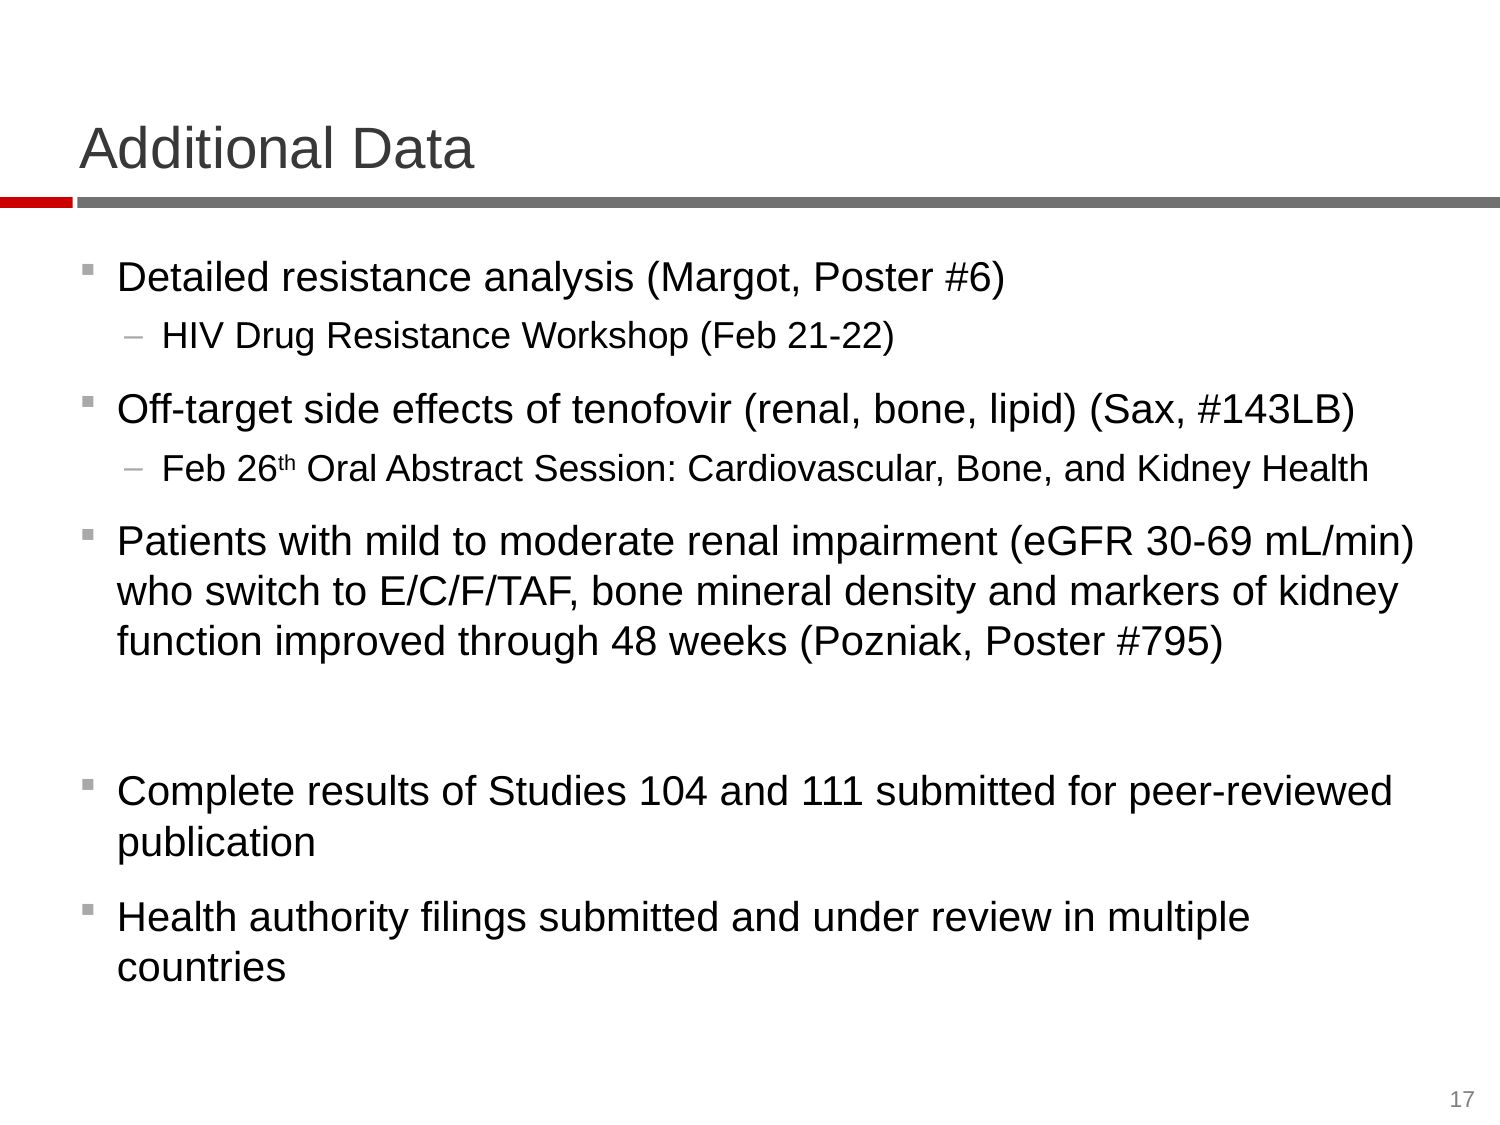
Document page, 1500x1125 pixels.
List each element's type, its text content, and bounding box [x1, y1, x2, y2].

list Detailed resistance analysis (Margot, Poster #6) HIV Drug Resistance Workshop (Feb 21-22) Off-target side effects of tenofovir (renal, bone, lipid) (Sax, #143LB) Feb 26th Oral Abstract Session: Cardiovascular, Bone, and Kidney Health Patients with mild to moderate renal impairment (eGFR 30-69 mL/min) who switch to E/C/F/TAF, bone mineral density and markers of kidney function improved through 48 weeks (Pozniak, Poster #795) Complete results of Studies 104 and 111 submitted for peer-reviewed publication Health authority filings submitted and under review in multiple countries [79, 249, 1430, 1013]
slide_number 17 [1434, 1084, 1475, 1113]
title Additional Data [79, 70, 1430, 182]
